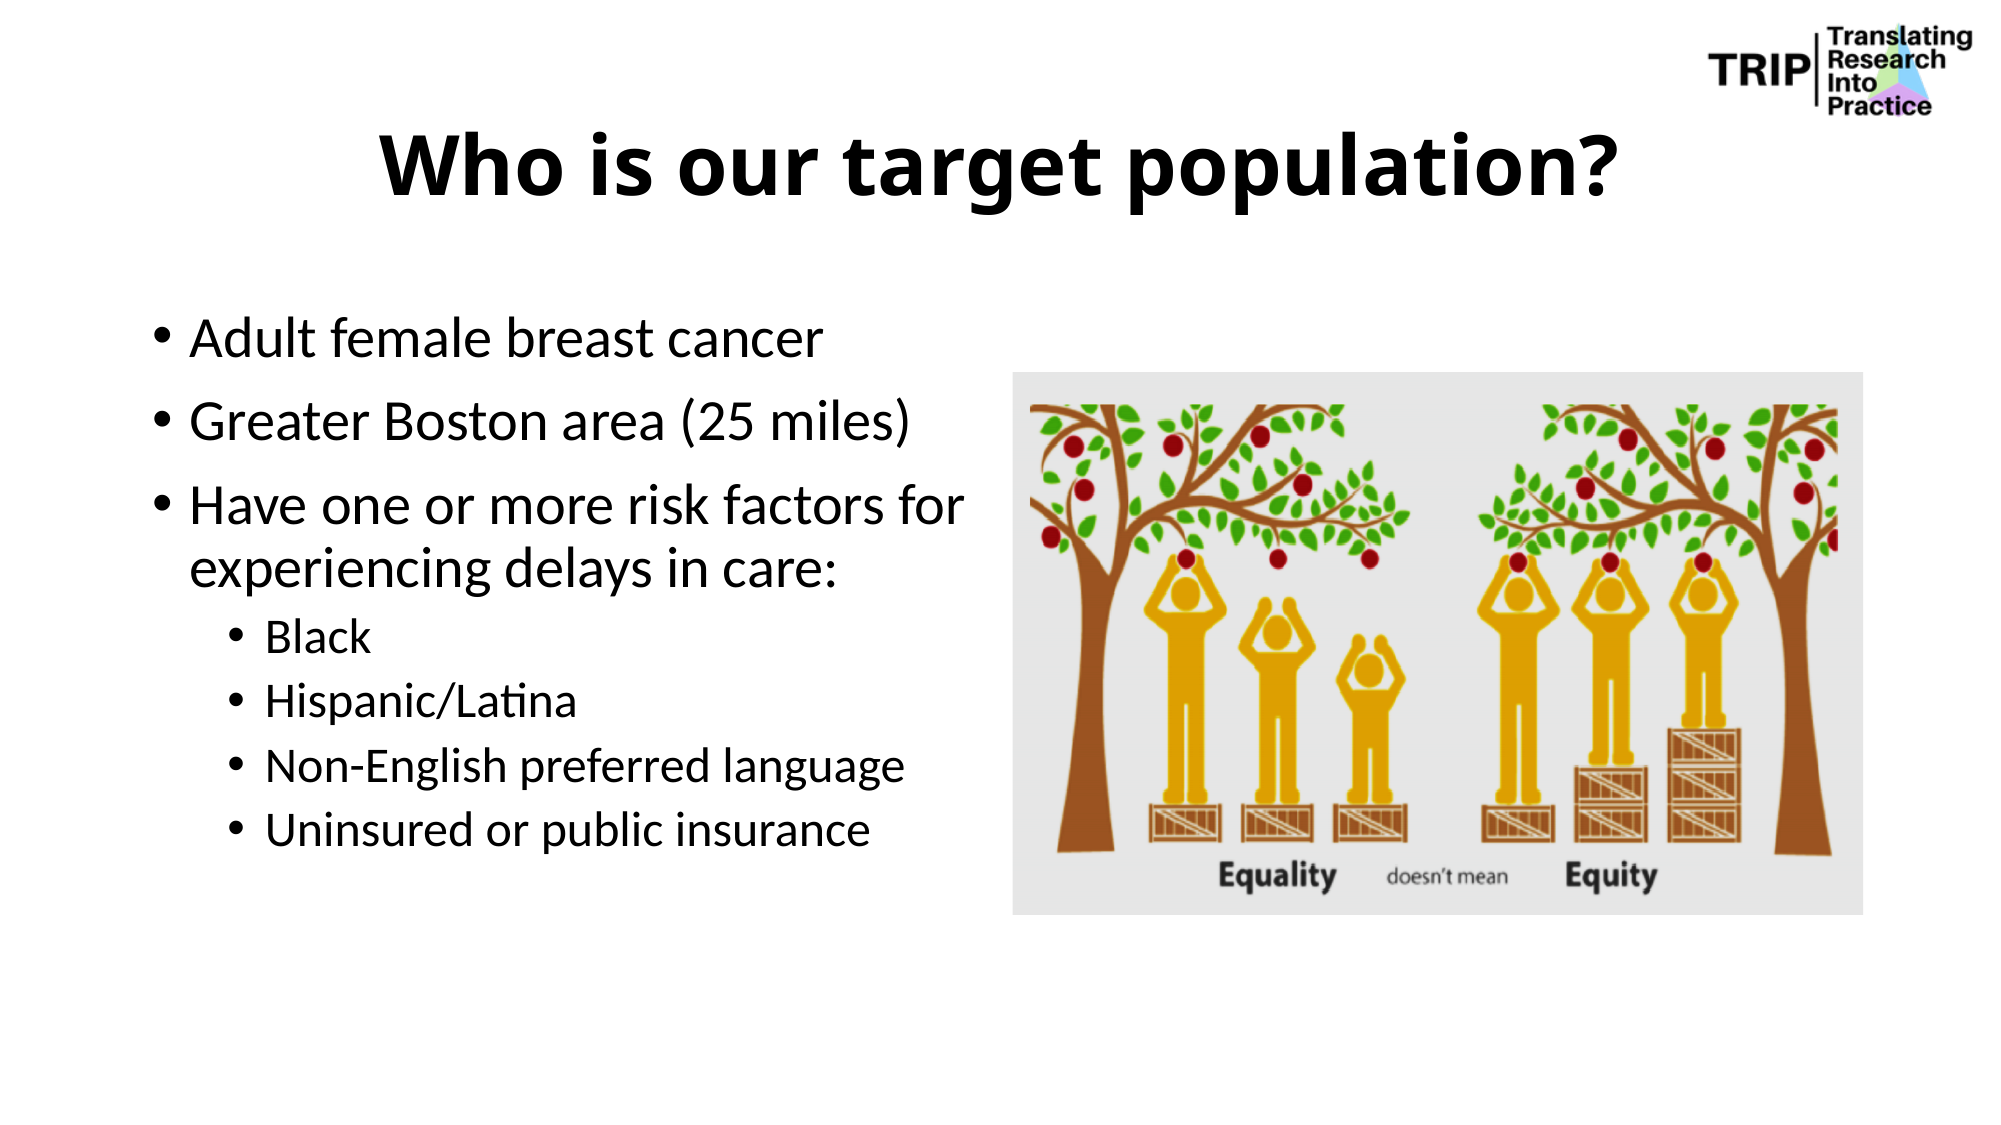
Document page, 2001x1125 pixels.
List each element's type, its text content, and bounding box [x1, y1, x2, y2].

title Who is our target population? [137, 59, 1863, 278]
picture [1704, 18, 1976, 123]
list Adult female breast cancer Greater Boston area (25 miles) Have one or more risk factors for experiencing delays in care: Black Hispanic/Latina Non-English preferred language Uninsured or public insurance [137, 299, 988, 1014]
picture [1012, 372, 1864, 916]
